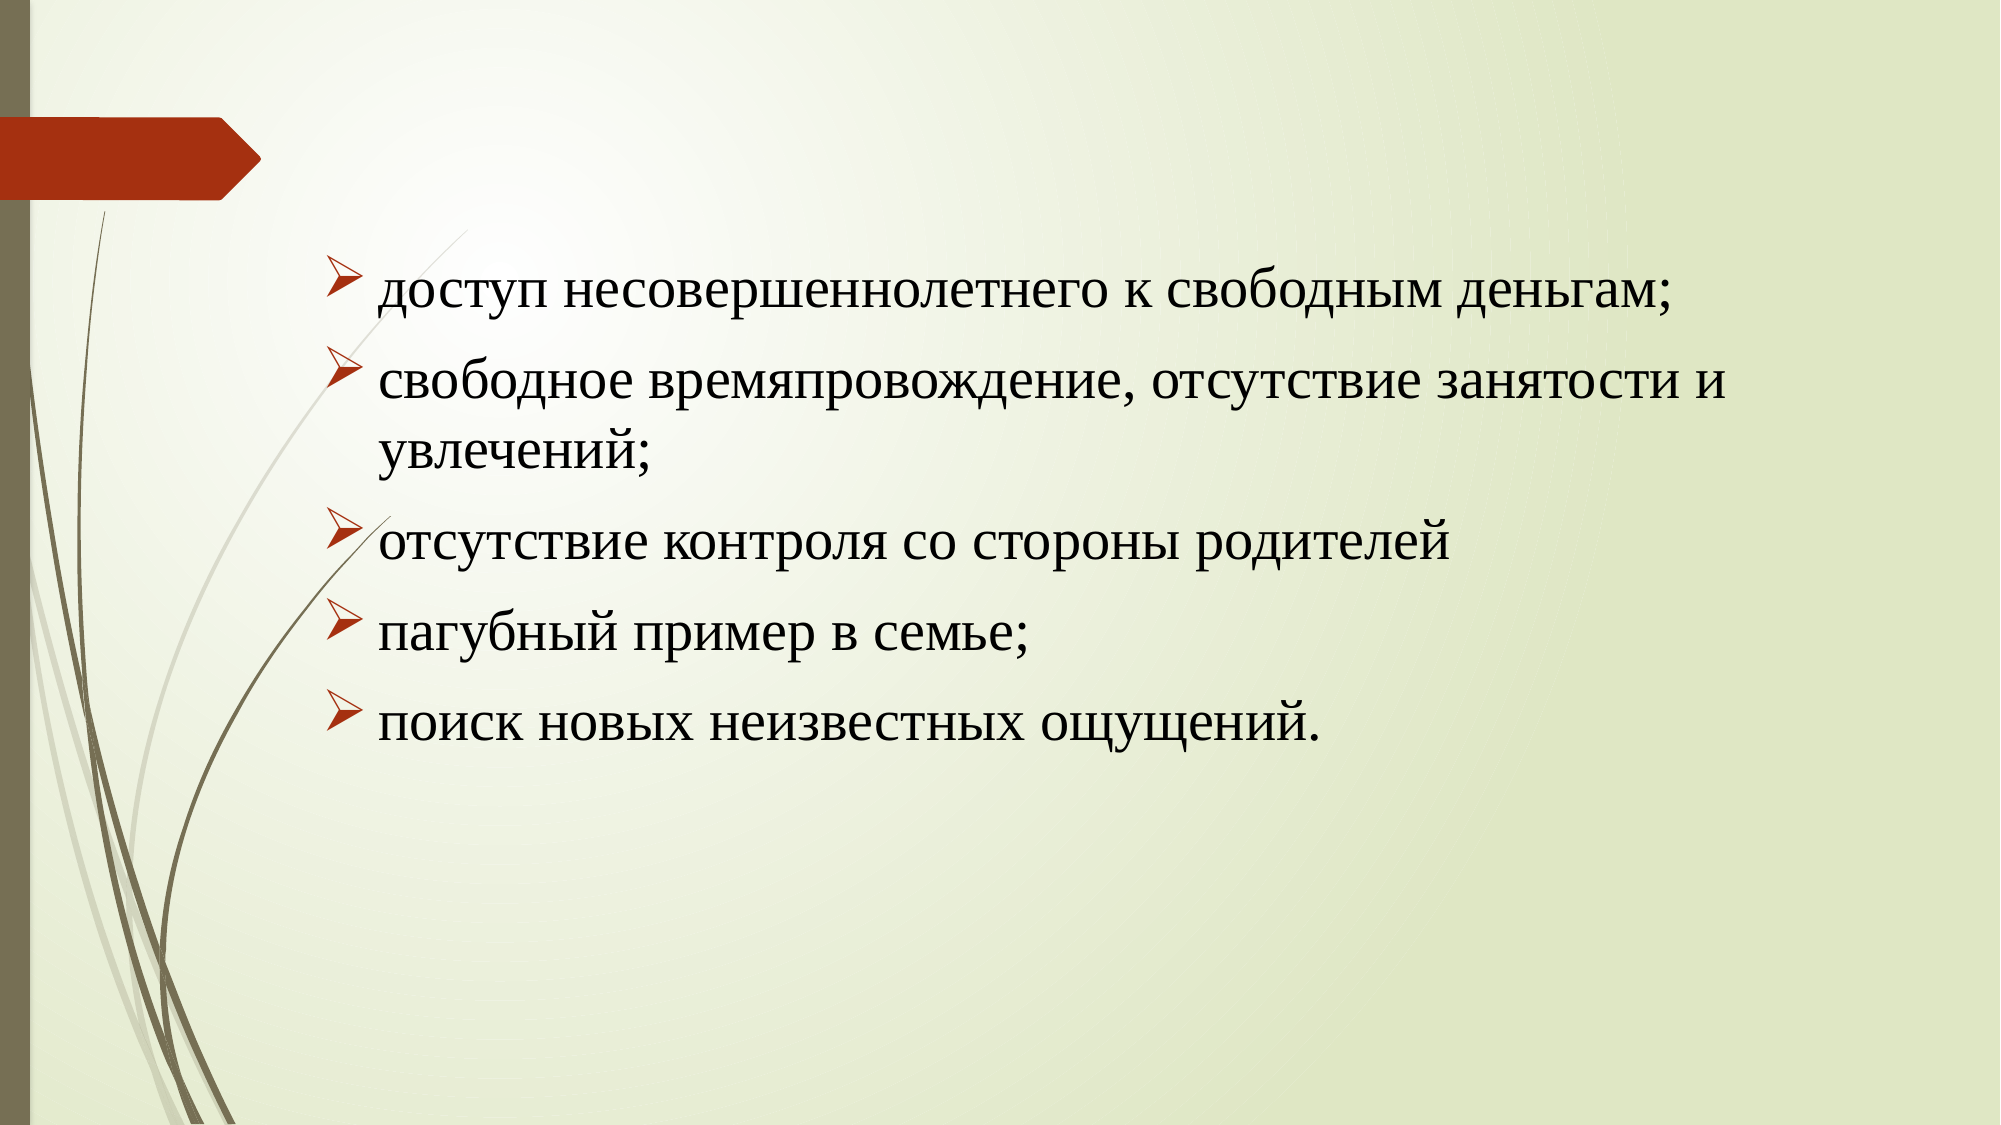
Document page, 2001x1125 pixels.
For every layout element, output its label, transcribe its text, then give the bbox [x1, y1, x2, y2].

list доступ несовершеннолетнего к свободным деньгам; свободное времяпровождение, отсутствие занятости и увлечений; отсутствие контроля со стороны родителей пагубный пример в семье; поиск новых неизвестных ощущений. [306, 75, 1888, 970]
